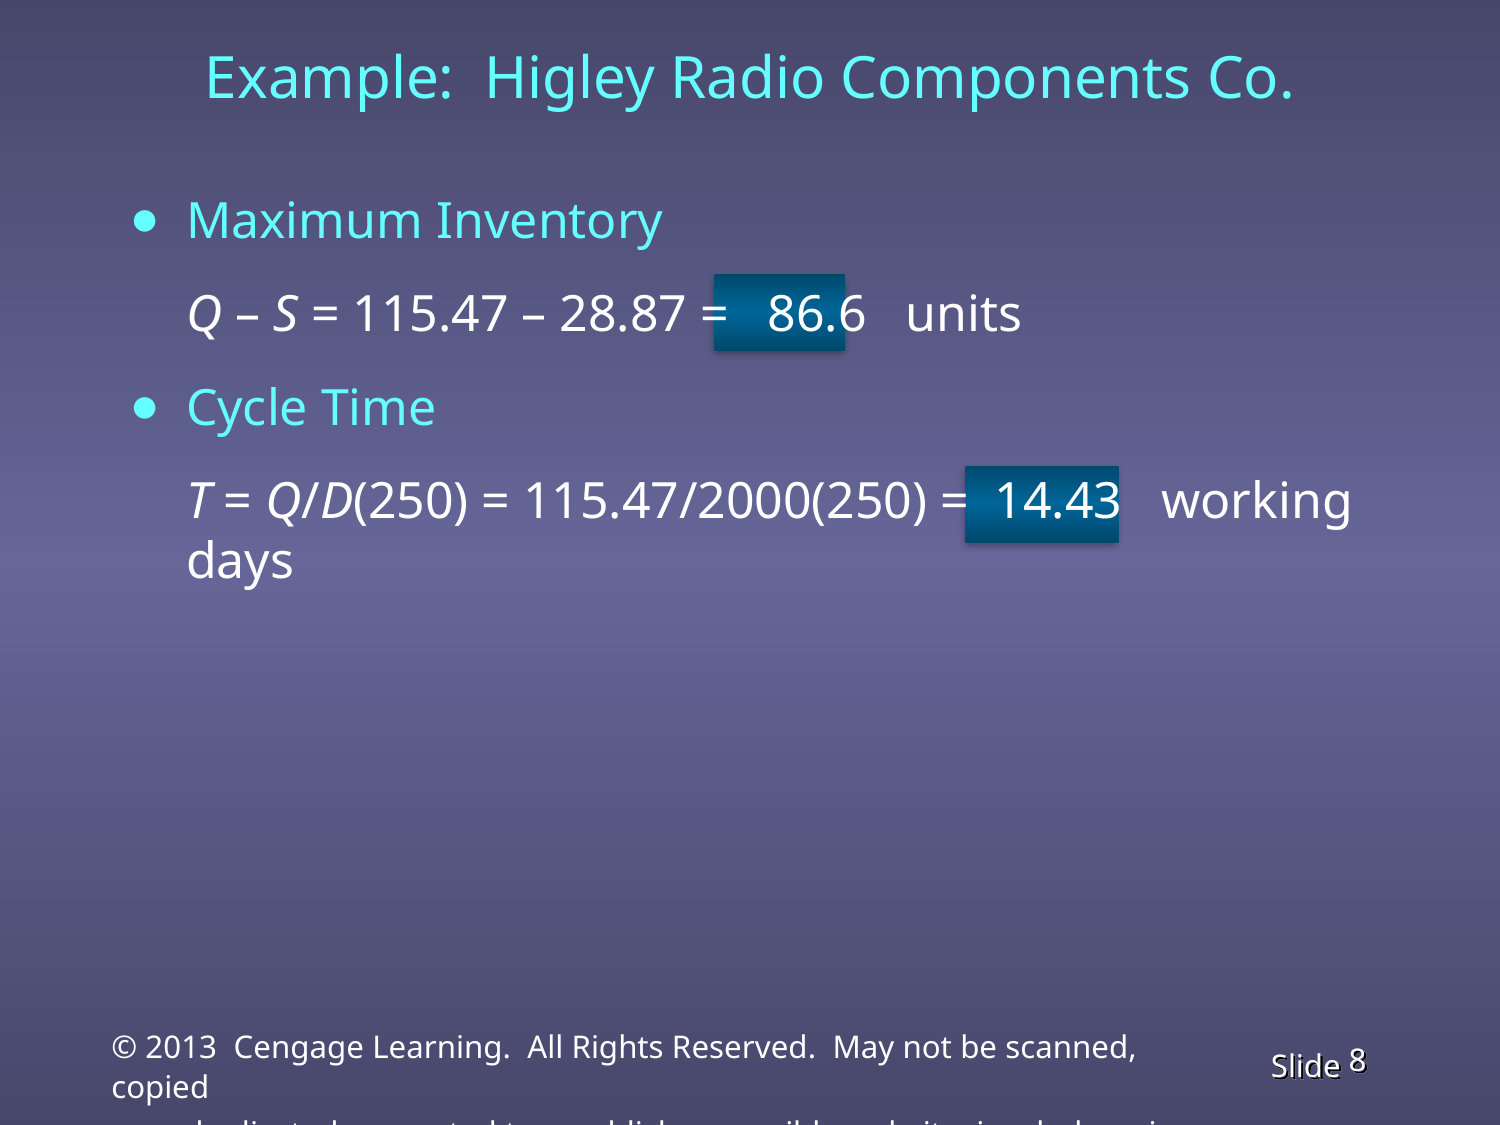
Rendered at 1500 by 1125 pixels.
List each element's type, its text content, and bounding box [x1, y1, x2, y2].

title Example: Higley Radio Components Co. [112, 8, 1388, 143]
list Maximum Inventory Q – S = 115.47 – 28.87 = 86.6 units Cycle Time T = Q/D(250) = 115.47/2000(250) = 14.43 working days [114, 181, 1475, 652]
